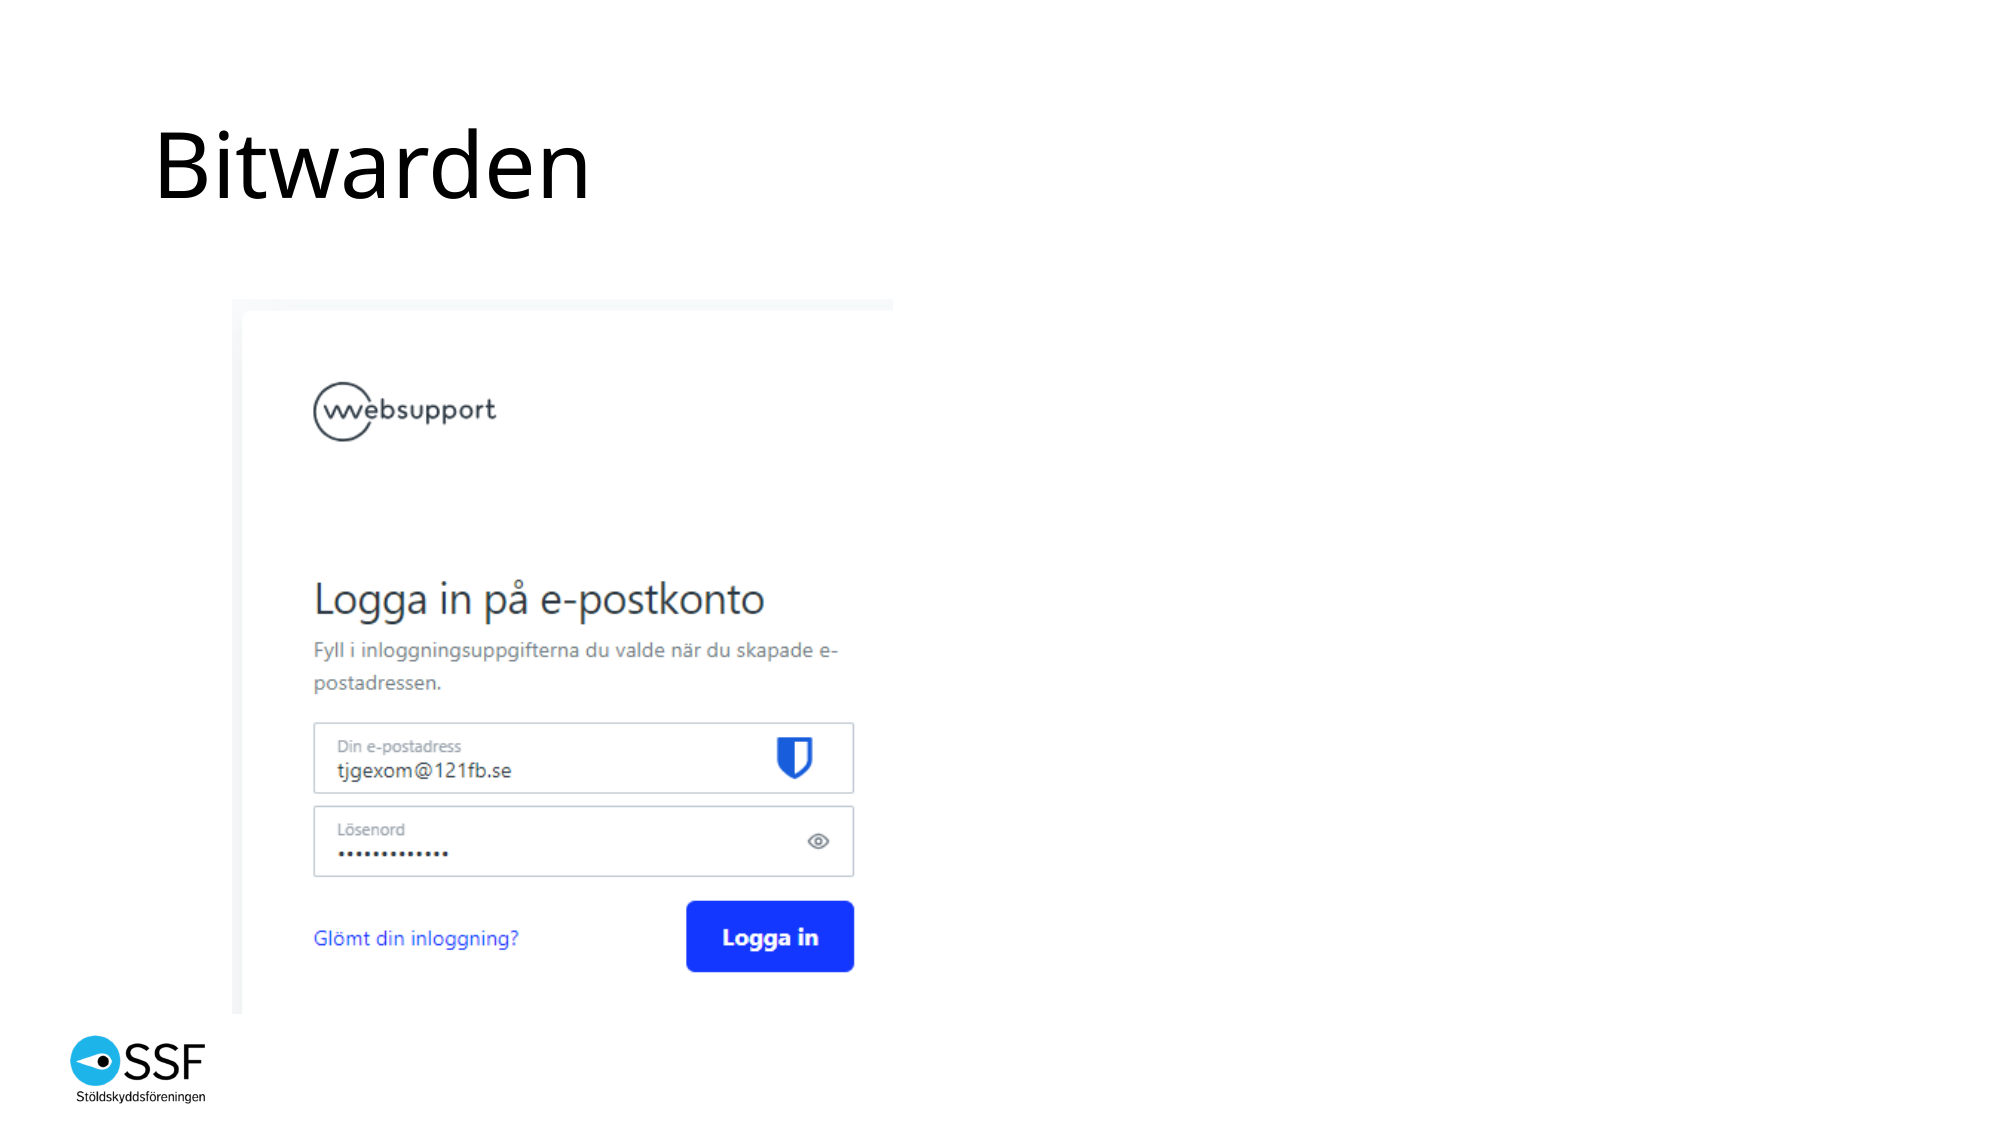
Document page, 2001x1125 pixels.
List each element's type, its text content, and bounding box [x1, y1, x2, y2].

picture [69, 1034, 206, 1104]
title Bitwarden [137, 59, 1863, 278]
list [231, 298, 894, 1014]
